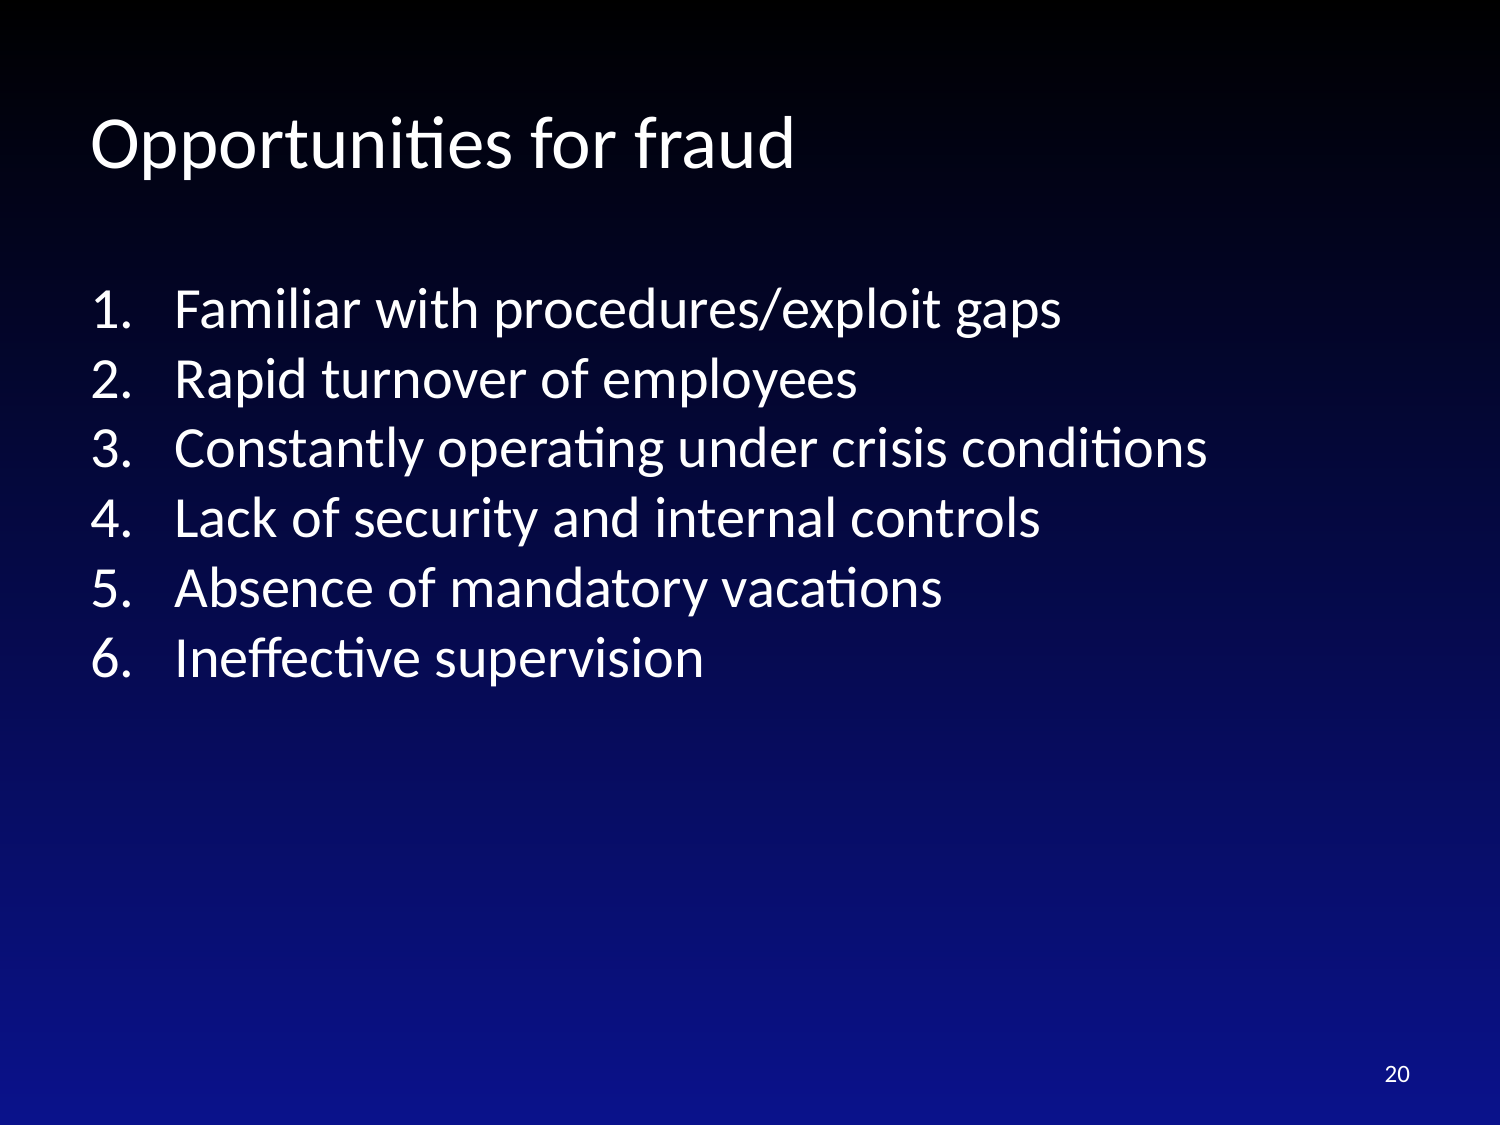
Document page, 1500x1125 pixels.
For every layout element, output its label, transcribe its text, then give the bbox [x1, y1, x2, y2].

title Opportunities for fraud [75, 45, 1425, 233]
list Familiar with procedures/exploit gaps Rapid turnover of employees Constantly operating under crisis conditions Lack of security and internal controls Absence of mandatory vacations Ineffective supervision [75, 262, 1425, 1005]
slide_number 20 [1074, 1042, 1425, 1103]
